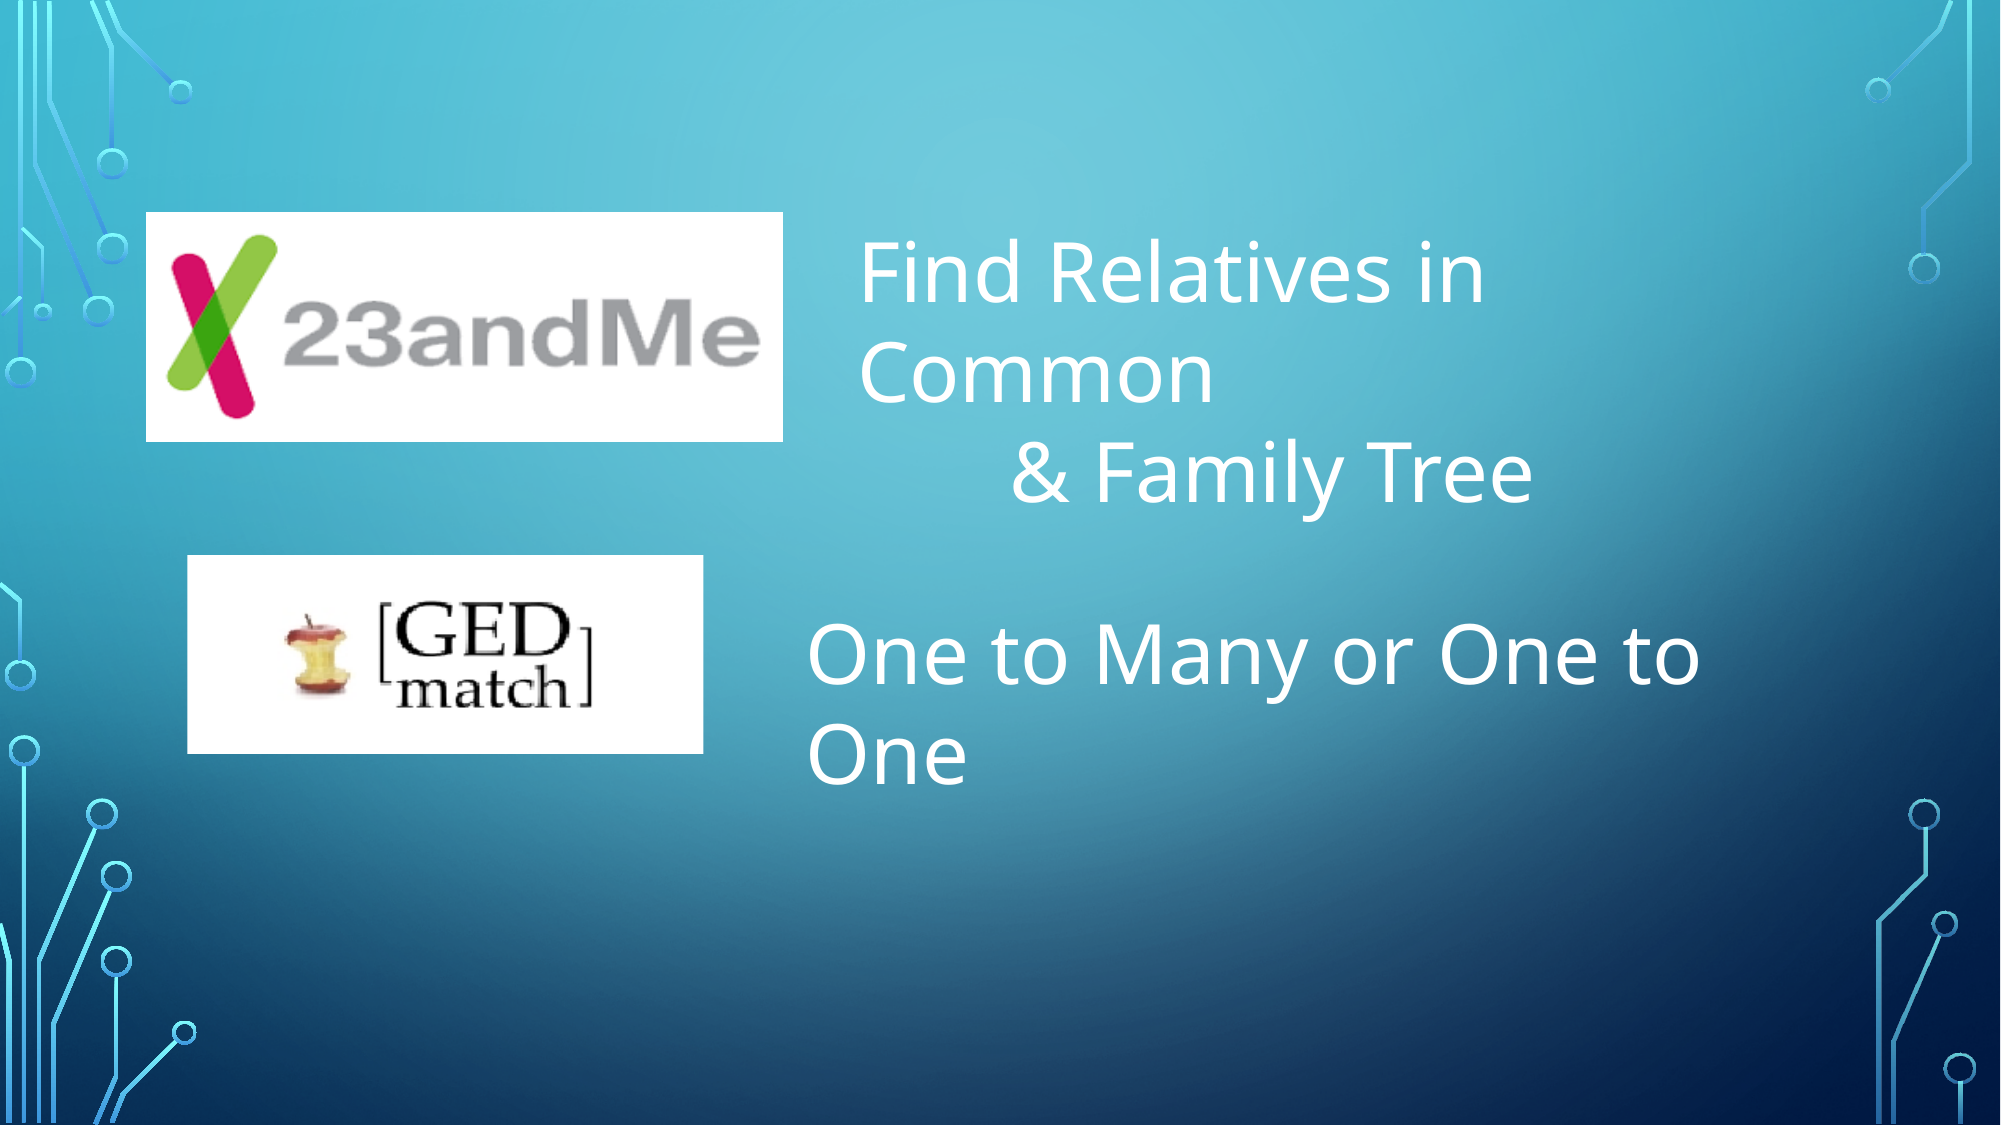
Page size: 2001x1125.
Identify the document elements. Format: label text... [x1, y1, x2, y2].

picture [186, 555, 704, 754]
picture [146, 212, 783, 443]
text_box Find Relatives in Common & Family Tree [842, 212, 1728, 593]
text_box One to Many or One to One [791, 593, 1813, 809]
